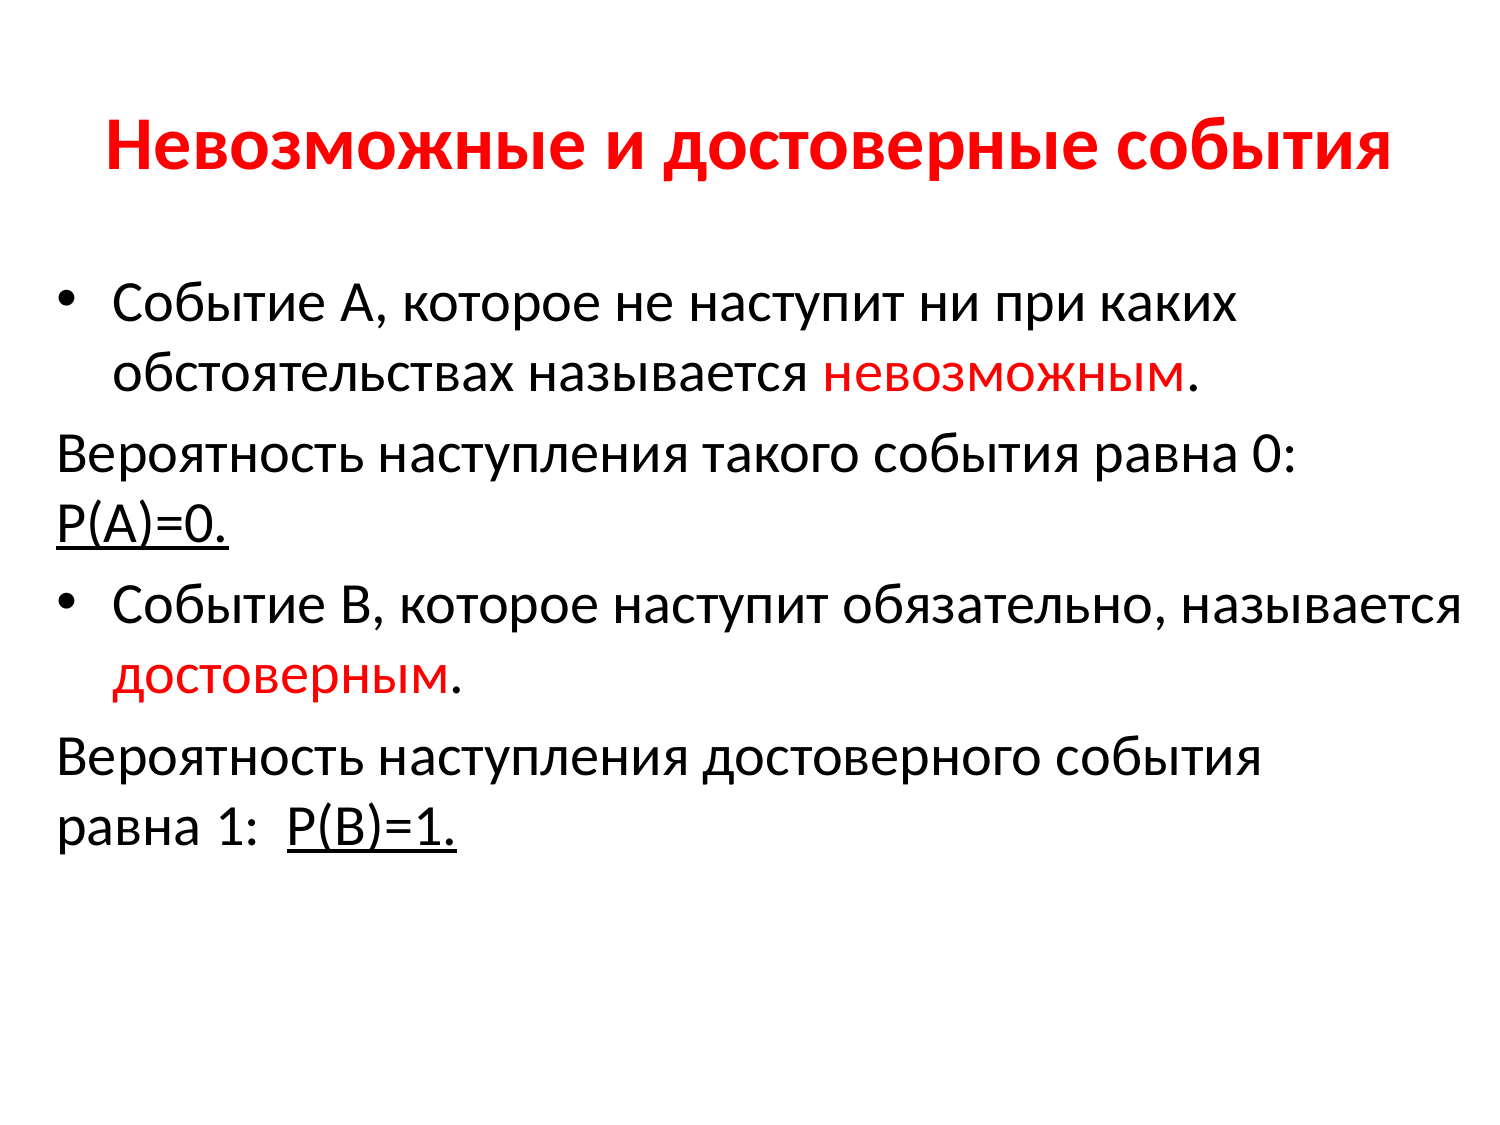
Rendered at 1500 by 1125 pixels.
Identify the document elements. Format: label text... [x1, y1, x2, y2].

title Невозможные и достоверные события [75, 45, 1425, 233]
list Событие А, которое не наступит ни при каких обстоятельствах называется невозможным. Вероятность наступления такого события равна 0: Р(А)=0. Событие В, которое наступит обязательно, называется достоверным. Вероятность наступления достоверного события равна 1: Р(В)=1. [41, 255, 1484, 958]
